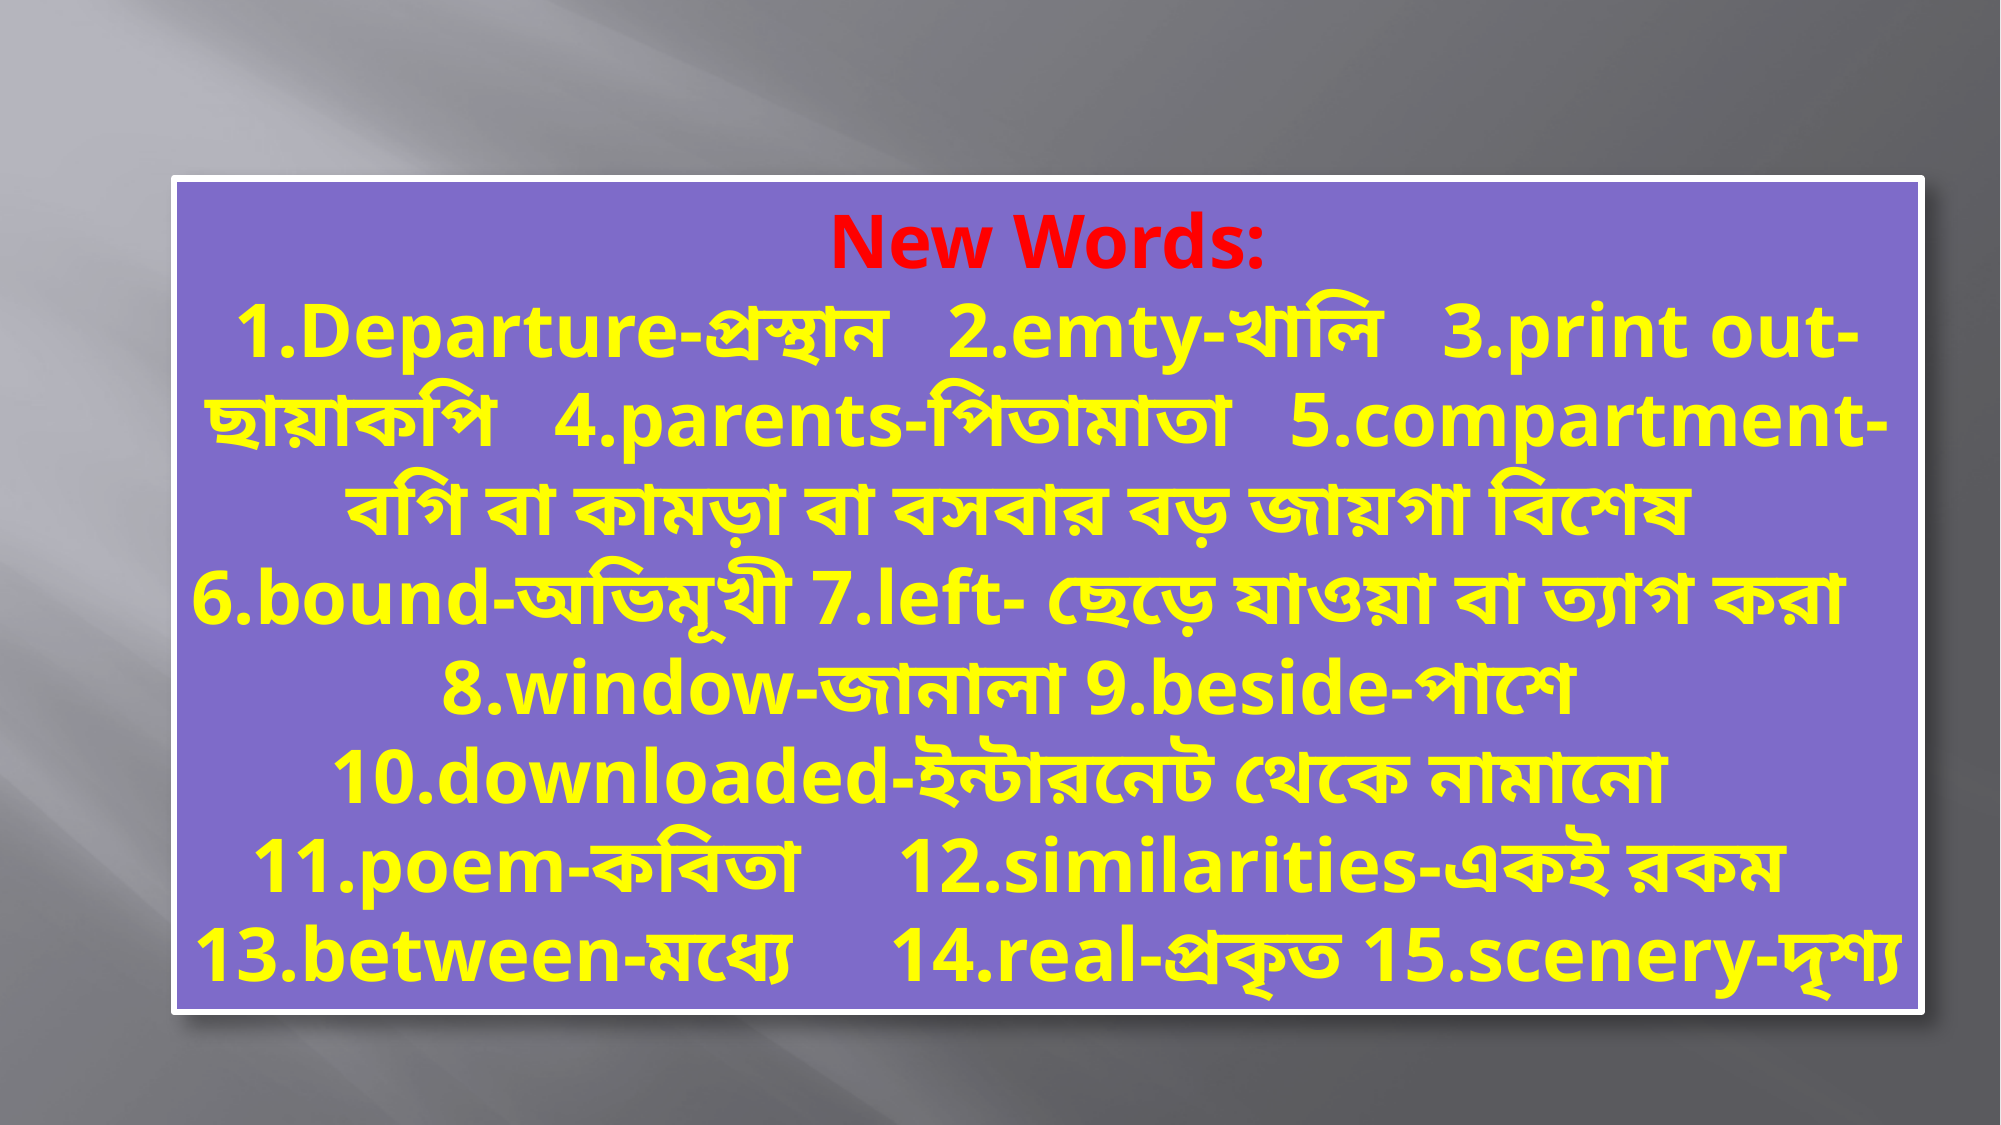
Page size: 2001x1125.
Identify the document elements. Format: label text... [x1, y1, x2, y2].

title New Words: 1.Departure-প্রস্থান 2.emty-খালি 3.print out-ছায়াকপি 4.parents-পিতামাতা 5.compartment-বগি বা কামড়া বা বসবার বড় জায়গা বিশেষ 6.bound-অভিমূখী 7.left- ছেড়ে যাওয়া বা ত্যাগ করা 8.window-জানালা 9.beside-পাশে 10.downloaded-ইন্টারনেট থেকে নামানো 11.poem-কবিতা 12.similarities-একই রকম 13.between-মধ্যে 14.real-প্রকৃত 15.scenery-দৃশ্য [171, 175, 1925, 1015]
